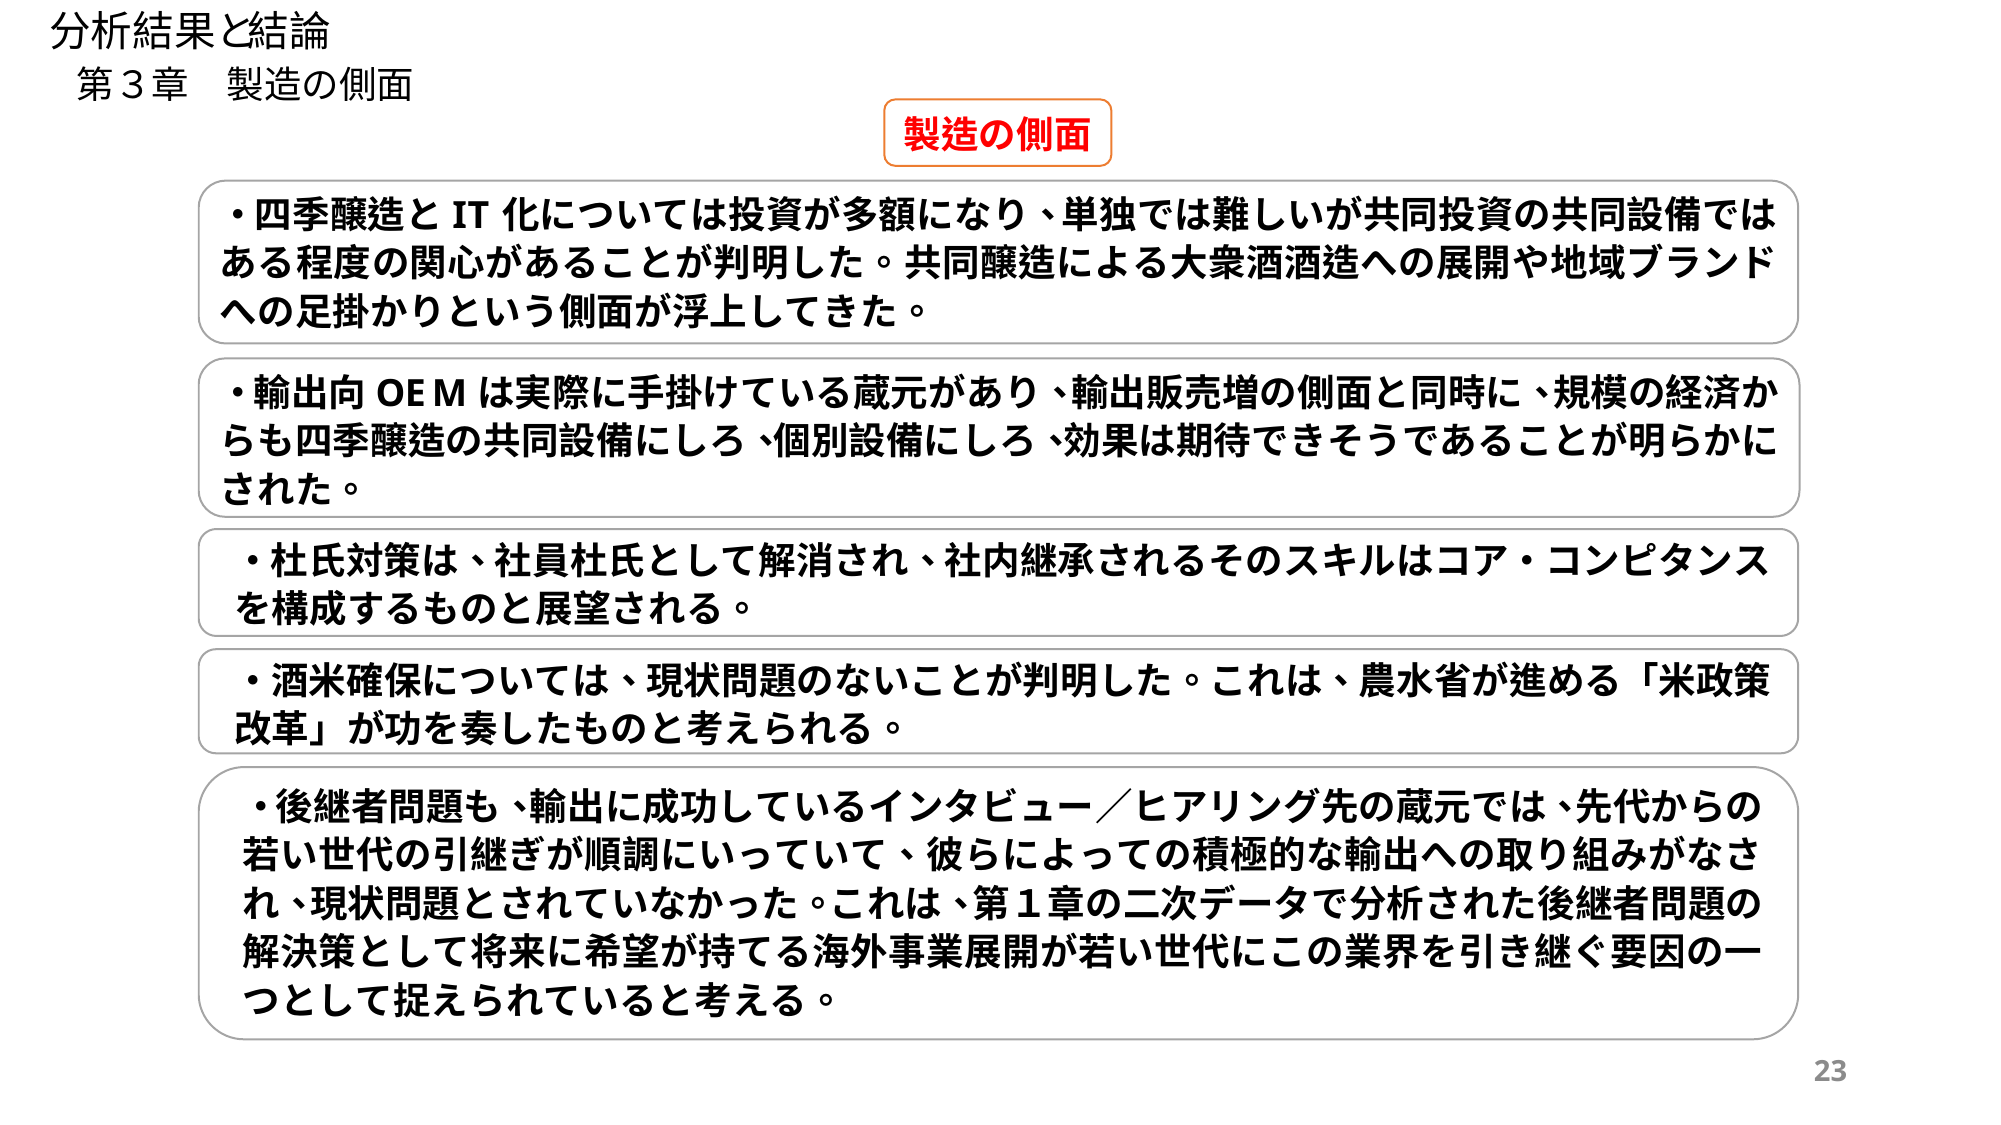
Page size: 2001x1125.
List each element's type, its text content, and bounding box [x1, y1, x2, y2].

picture [197, 98, 1802, 1043]
picture [0, 4, 1081, 59]
slide_number 23 [1412, 1042, 1863, 1103]
text_box 第３章 製造の側面 [62, 59, 464, 114]
